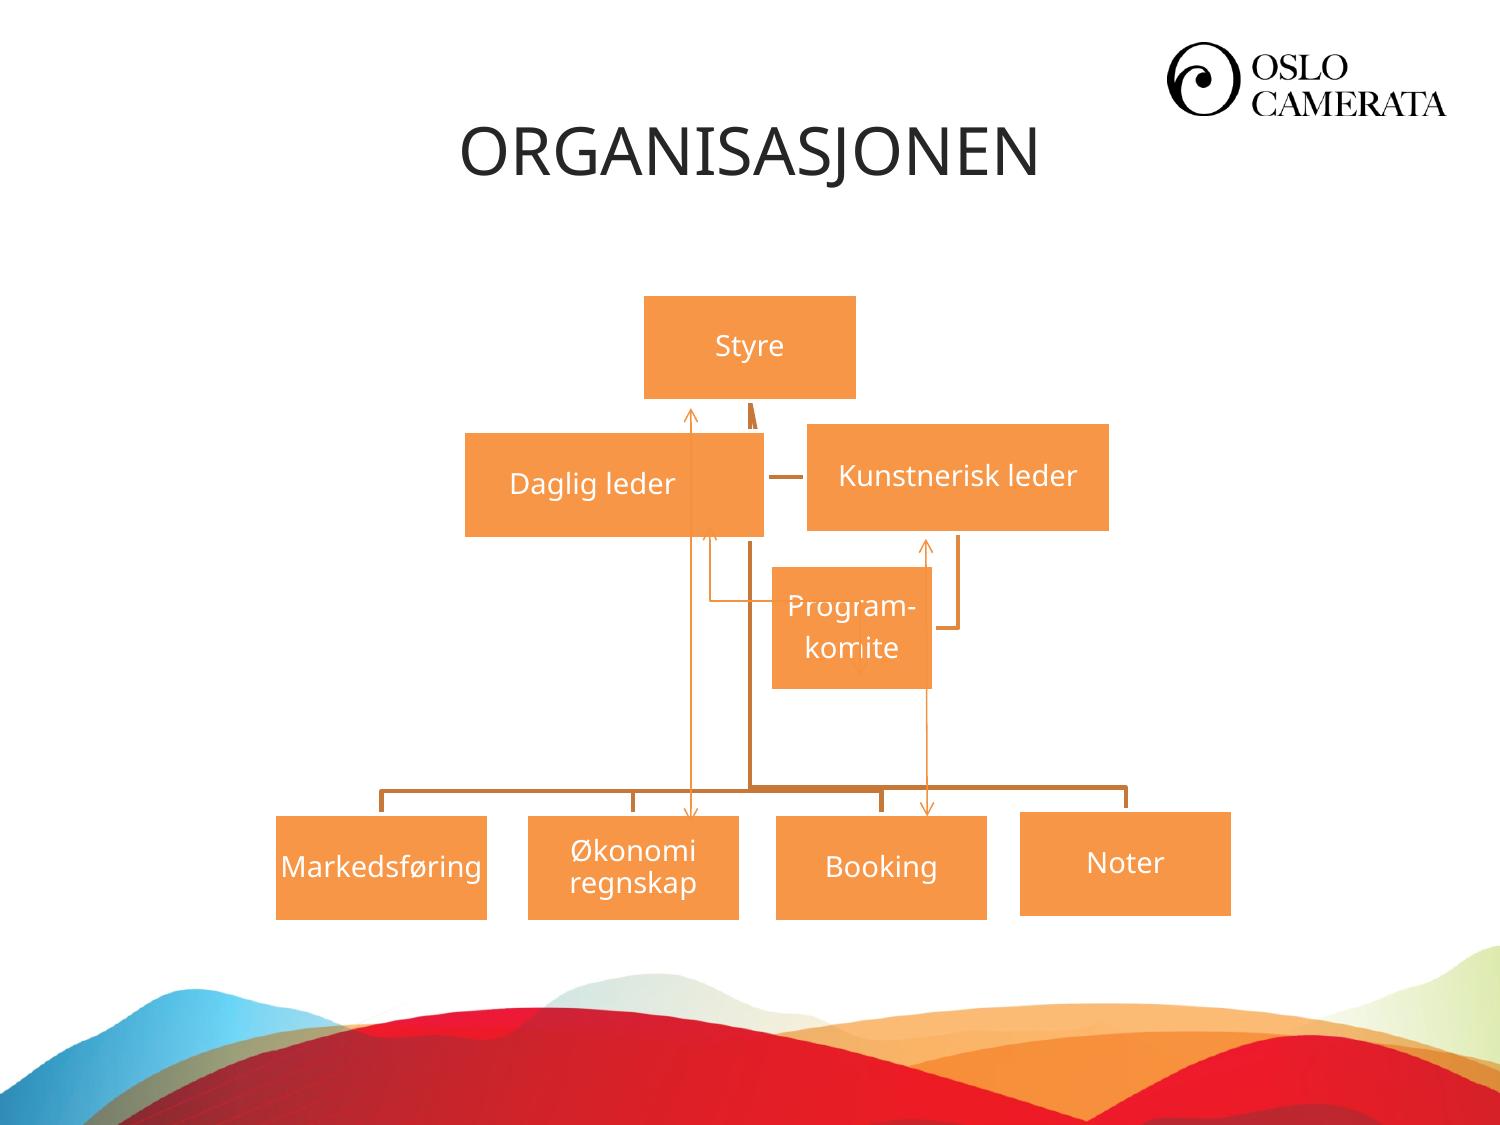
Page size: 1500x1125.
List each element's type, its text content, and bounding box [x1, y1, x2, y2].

picture [0, 38, 1500, 1125]
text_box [249, 255, 1251, 923]
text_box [709, 525, 861, 677]
text_box ORGANISASJONEN [41, 89, 1459, 208]
